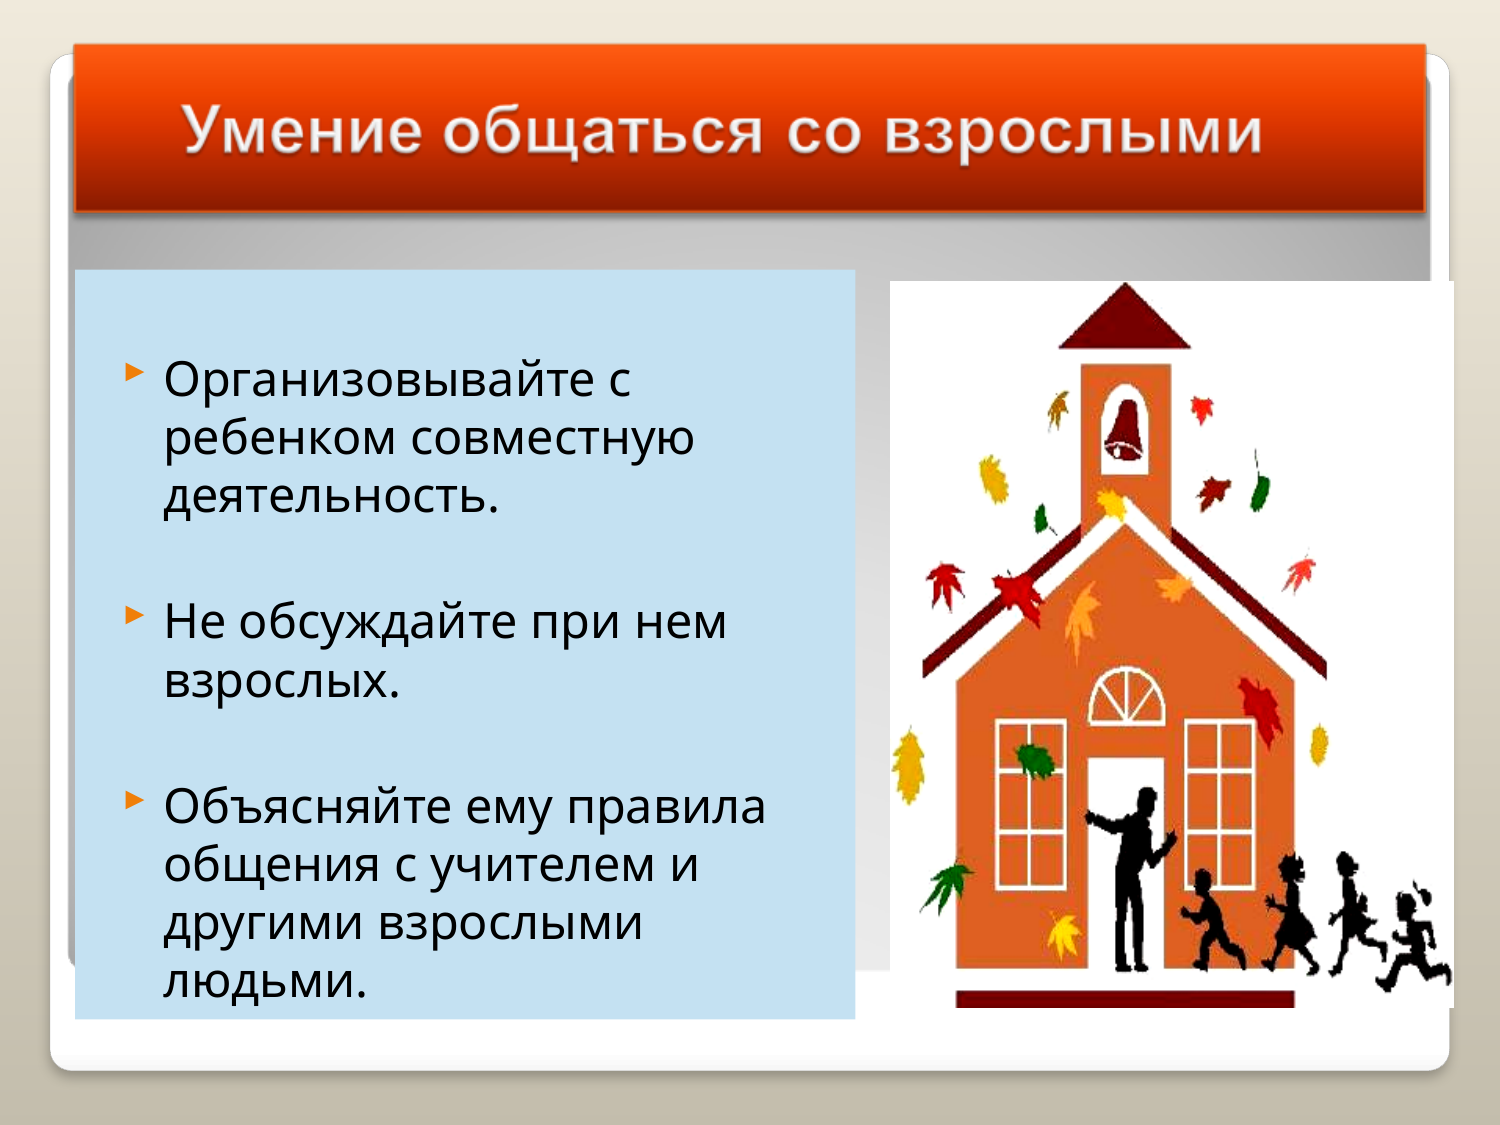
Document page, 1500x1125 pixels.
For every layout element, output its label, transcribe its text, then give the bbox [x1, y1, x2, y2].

picture [67, 229, 1454, 1009]
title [63, 39, 1437, 229]
list Организовывайте с ребенком совместную деятельность. Не обсуждайте при нем взрослых. Объясняйте ему правила общения с учителем и другими взрослыми людьми. [74, 269, 856, 1020]
